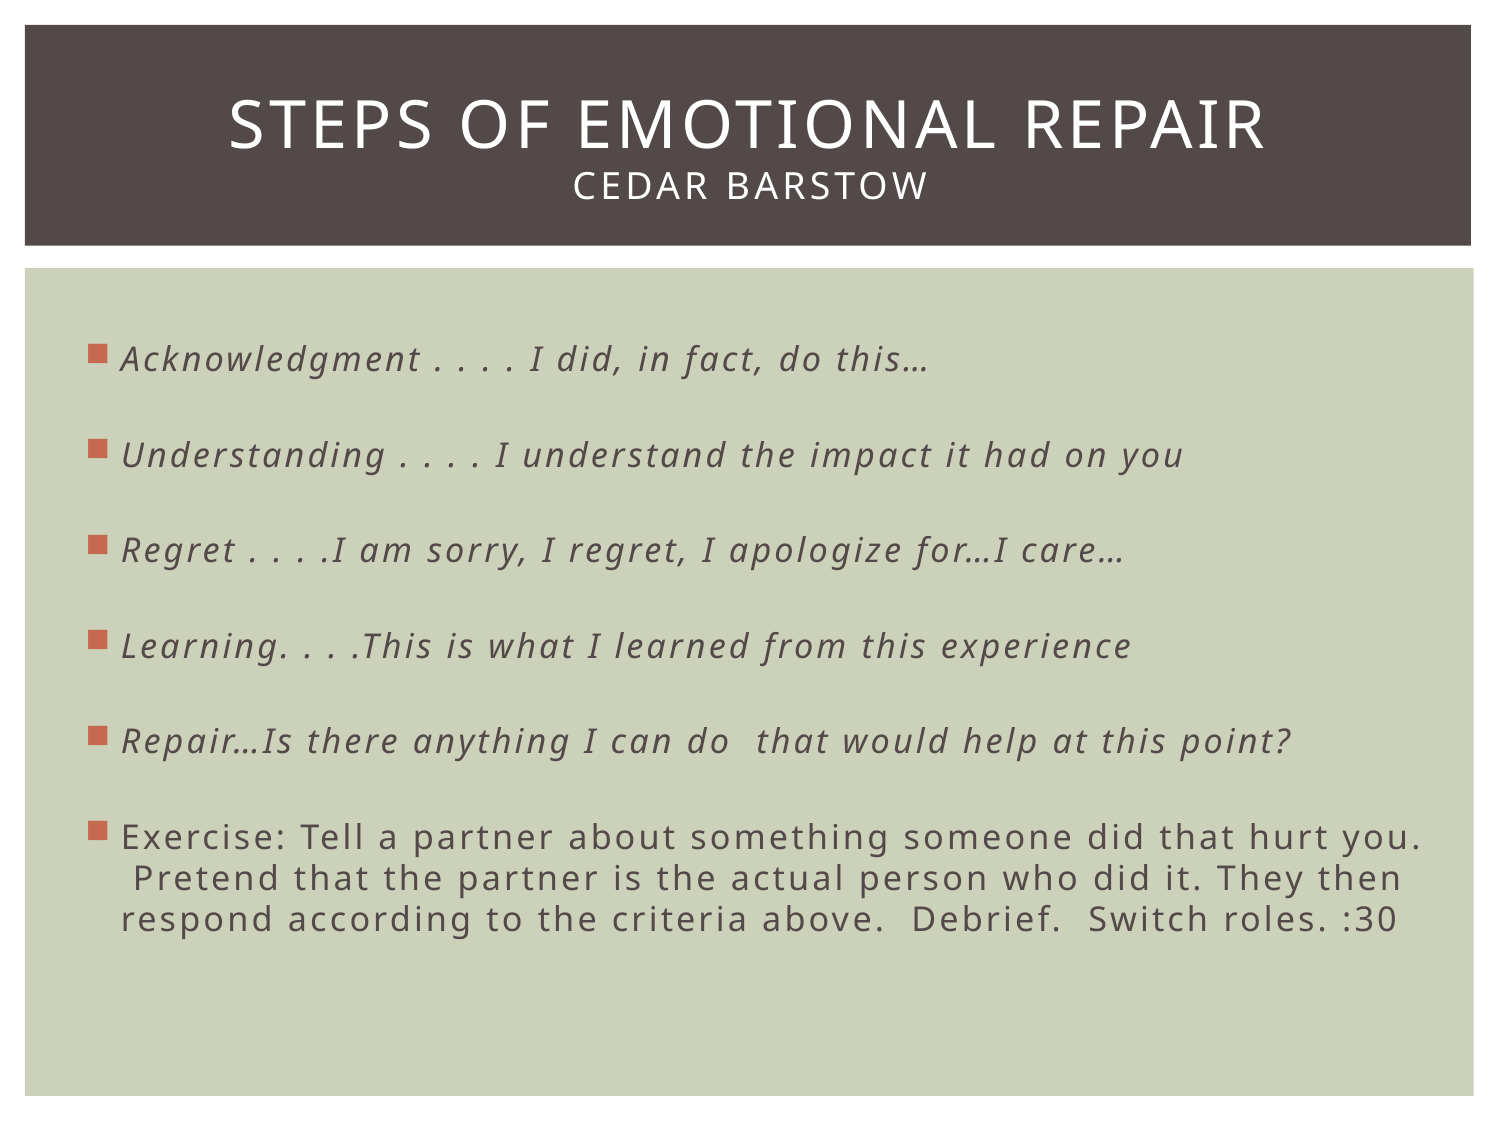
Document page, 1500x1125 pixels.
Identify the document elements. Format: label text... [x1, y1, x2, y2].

list Acknowledgment . . . . I did, in fact, do this… Understanding . . . . I understand the impact it had on you Regret . . . .I am sorry, I regret, I apologize for…I care… Learning. . . .This is what I learned from this experience Repair…Is there anything I can do that would help at this point? Exercise: Tell a partner about something someone did that hurt you. Pretend that the partner is the actual person who did it. They then respond according to the criteria above. Debrief. Switch roles. :30 [62, 281, 1442, 1005]
title Steps of Emotional Repair Cedar Barstow [62, 58, 1438, 232]
